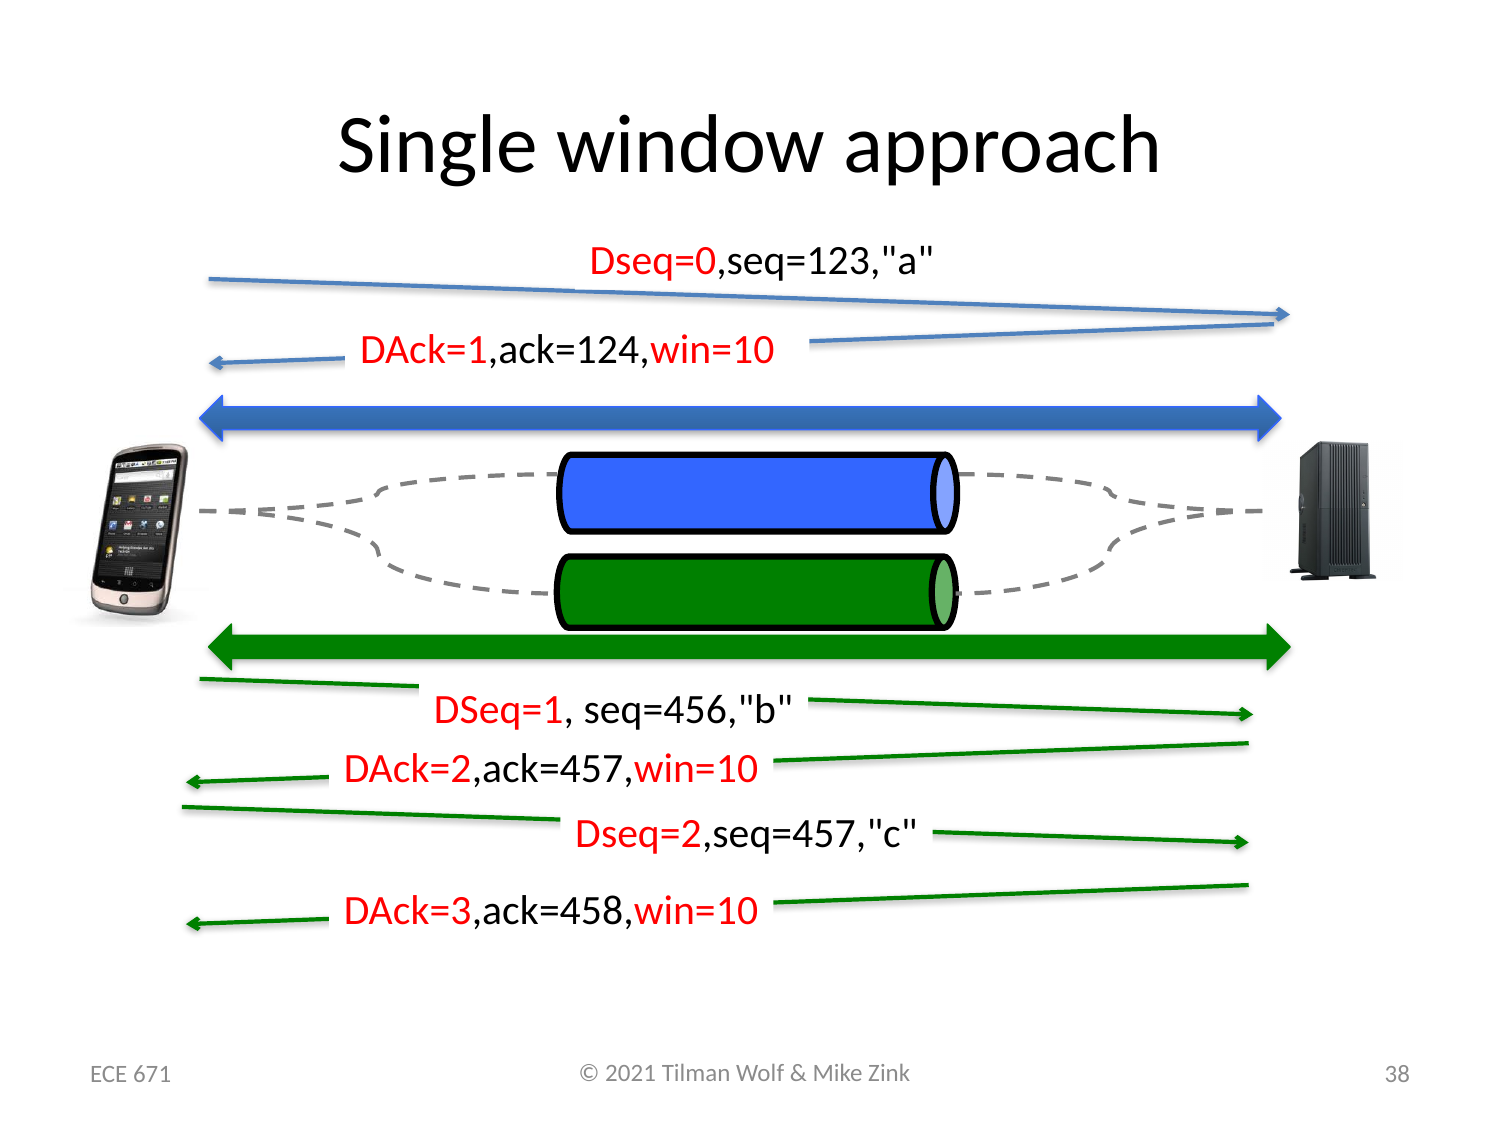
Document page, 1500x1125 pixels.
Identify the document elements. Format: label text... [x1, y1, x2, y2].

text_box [719, 389, 798, 672]
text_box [181, 798, 1249, 865]
picture [1262, 440, 1403, 582]
text_box [214, 474, 557, 511]
text_box [802, 623, 1291, 671]
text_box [802, 556, 958, 629]
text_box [556, 556, 714, 629]
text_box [199, 674, 1254, 741]
text_box [208, 623, 714, 671]
slide_number ECE 671 [75, 1042, 425, 1103]
text_box [199, 394, 714, 442]
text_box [208, 314, 1275, 381]
picture [62, 435, 209, 627]
text_box [959, 474, 1256, 512]
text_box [208, 224, 1291, 315]
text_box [185, 732, 1249, 798]
slide_number 38 [1074, 1042, 1425, 1103]
text_box [963, 511, 1256, 594]
text_box [214, 511, 551, 594]
text_box [802, 394, 1282, 442]
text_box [185, 874, 1249, 941]
title Single window approach [75, 45, 1425, 233]
